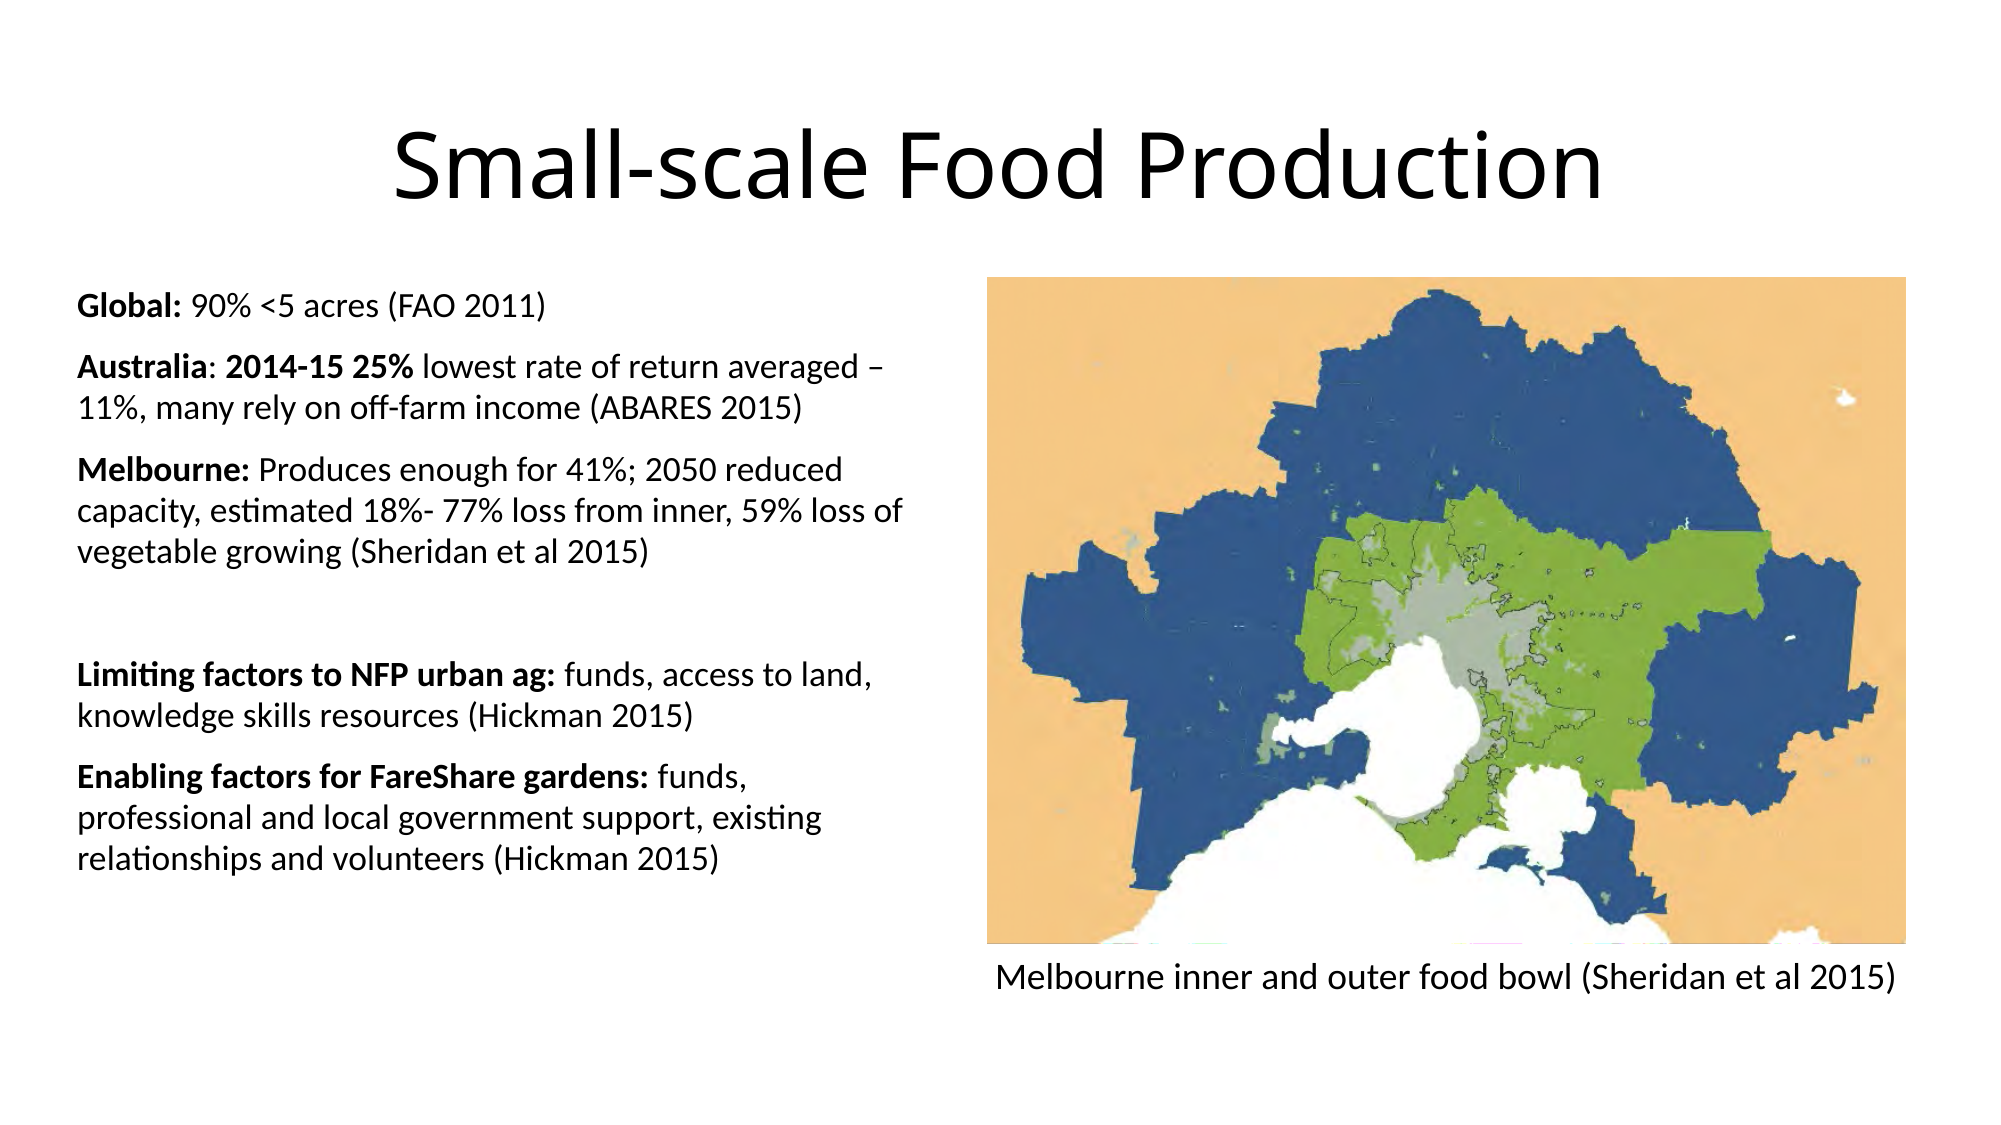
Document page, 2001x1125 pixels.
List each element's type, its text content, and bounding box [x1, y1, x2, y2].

title Small-scale Food Production [136, 59, 1863, 278]
picture [987, 276, 1906, 945]
list Global: 90% <5 acres (FAO 2011) Australia: 2014-15 25% lowest rate of return averaged – 11%, many rely on off-farm income (ABARES 2015) Melbourne: Produces enough for 41%; 2050 reduced capacity, estimated 18%- 77% loss from inner, 59% loss of vegetable growing (Sheridan et al 2015) Limiting factors to NFP urban ag: funds, access to land, knowledge skills resources (Hickman 2015) Enabling factors for FareShare gardens: funds, professional and local government support, existing relationships and volunteers (Hickman 2015) [69, 276, 937, 1097]
text_box Melbourne inner and outer food bowl (Sheridan et al 2015) [987, 944, 1940, 1005]
